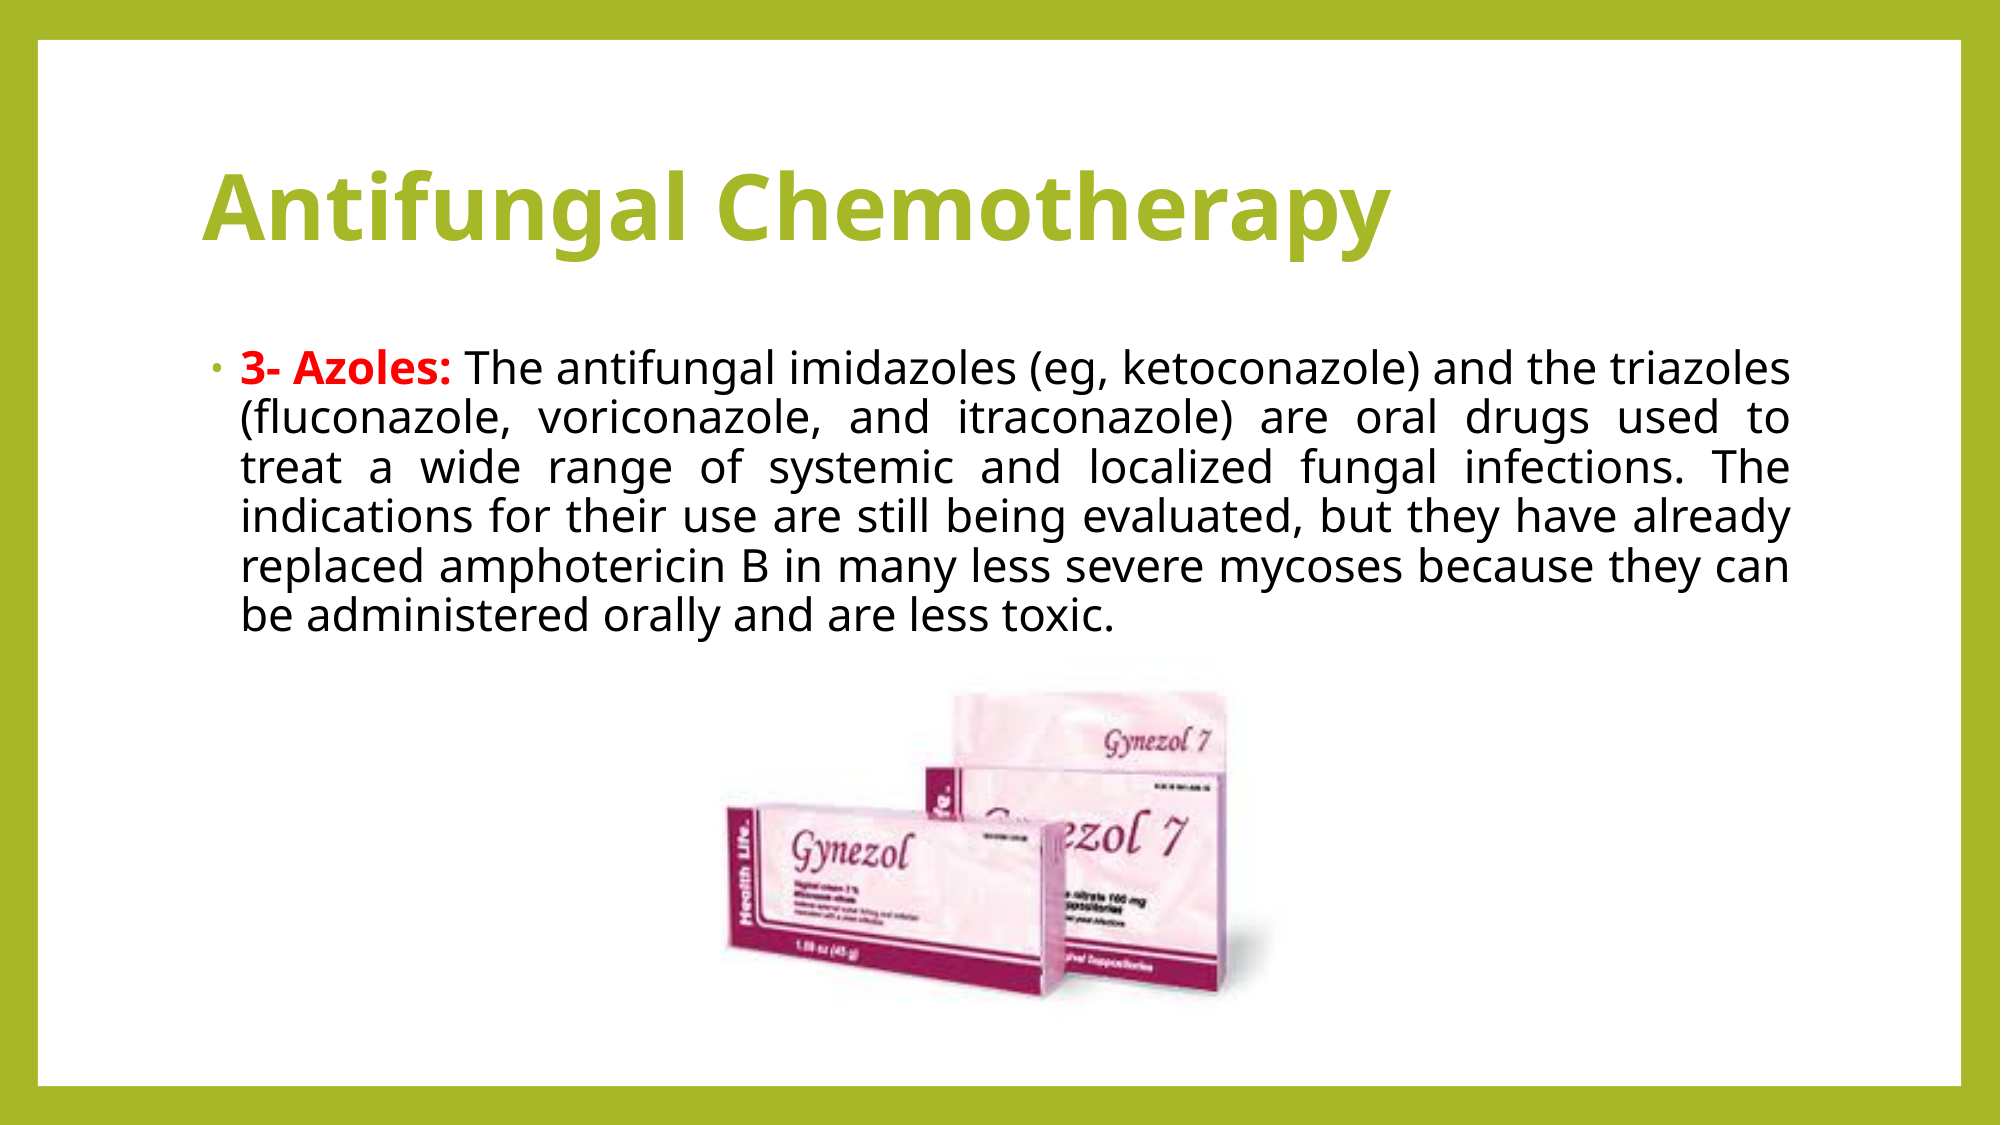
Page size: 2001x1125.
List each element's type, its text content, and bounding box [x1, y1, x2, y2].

picture [683, 658, 1294, 1021]
title Antifungal Chemotherapy [187, 99, 1808, 323]
list 3- Azoles: The antifungal imidazoles (eg, ketoconazole) and the triazoles (fluconazole, voriconazole, and itraconazole) are oral drugs used to treat a wide range of systemic and localized fungal infections. The indications for their use are still being evaluated, but they have already replaced amphotericin B in many less severe mycoses because they can be administered orally and are less toxic. [187, 337, 1808, 1000]
